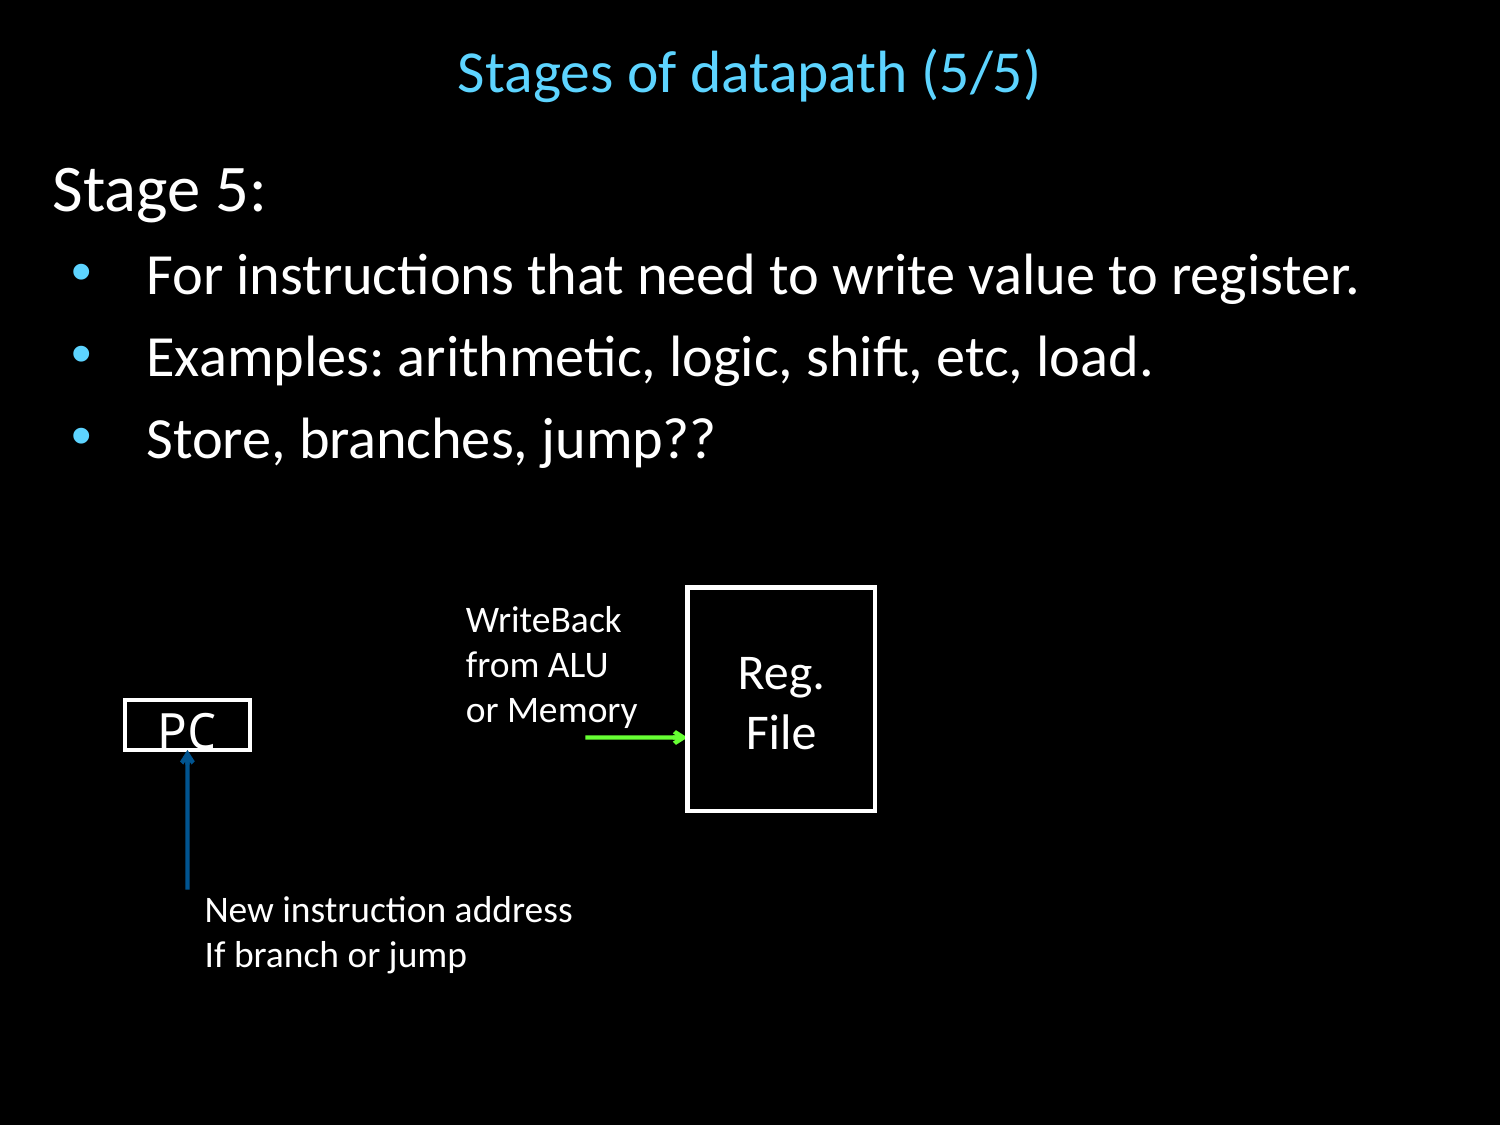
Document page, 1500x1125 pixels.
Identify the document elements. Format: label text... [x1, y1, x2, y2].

text_box New instruction address If branch or jump [189, 877, 589, 983]
text_box [653, 730, 687, 745]
text_box [180, 749, 195, 888]
text_box WriteBack from ALU or Memory [451, 587, 653, 738]
text_box Reg. File [687, 587, 875, 812]
text_box PC [125, 699, 250, 750]
title Stages of datapath (5/5) [37, 24, 1463, 113]
list Stage 5: For instructions that need to write value to register. Examples: arithmetic, logic, shift, etc, load. Store, branches, jump?? [37, 137, 1463, 1063]
